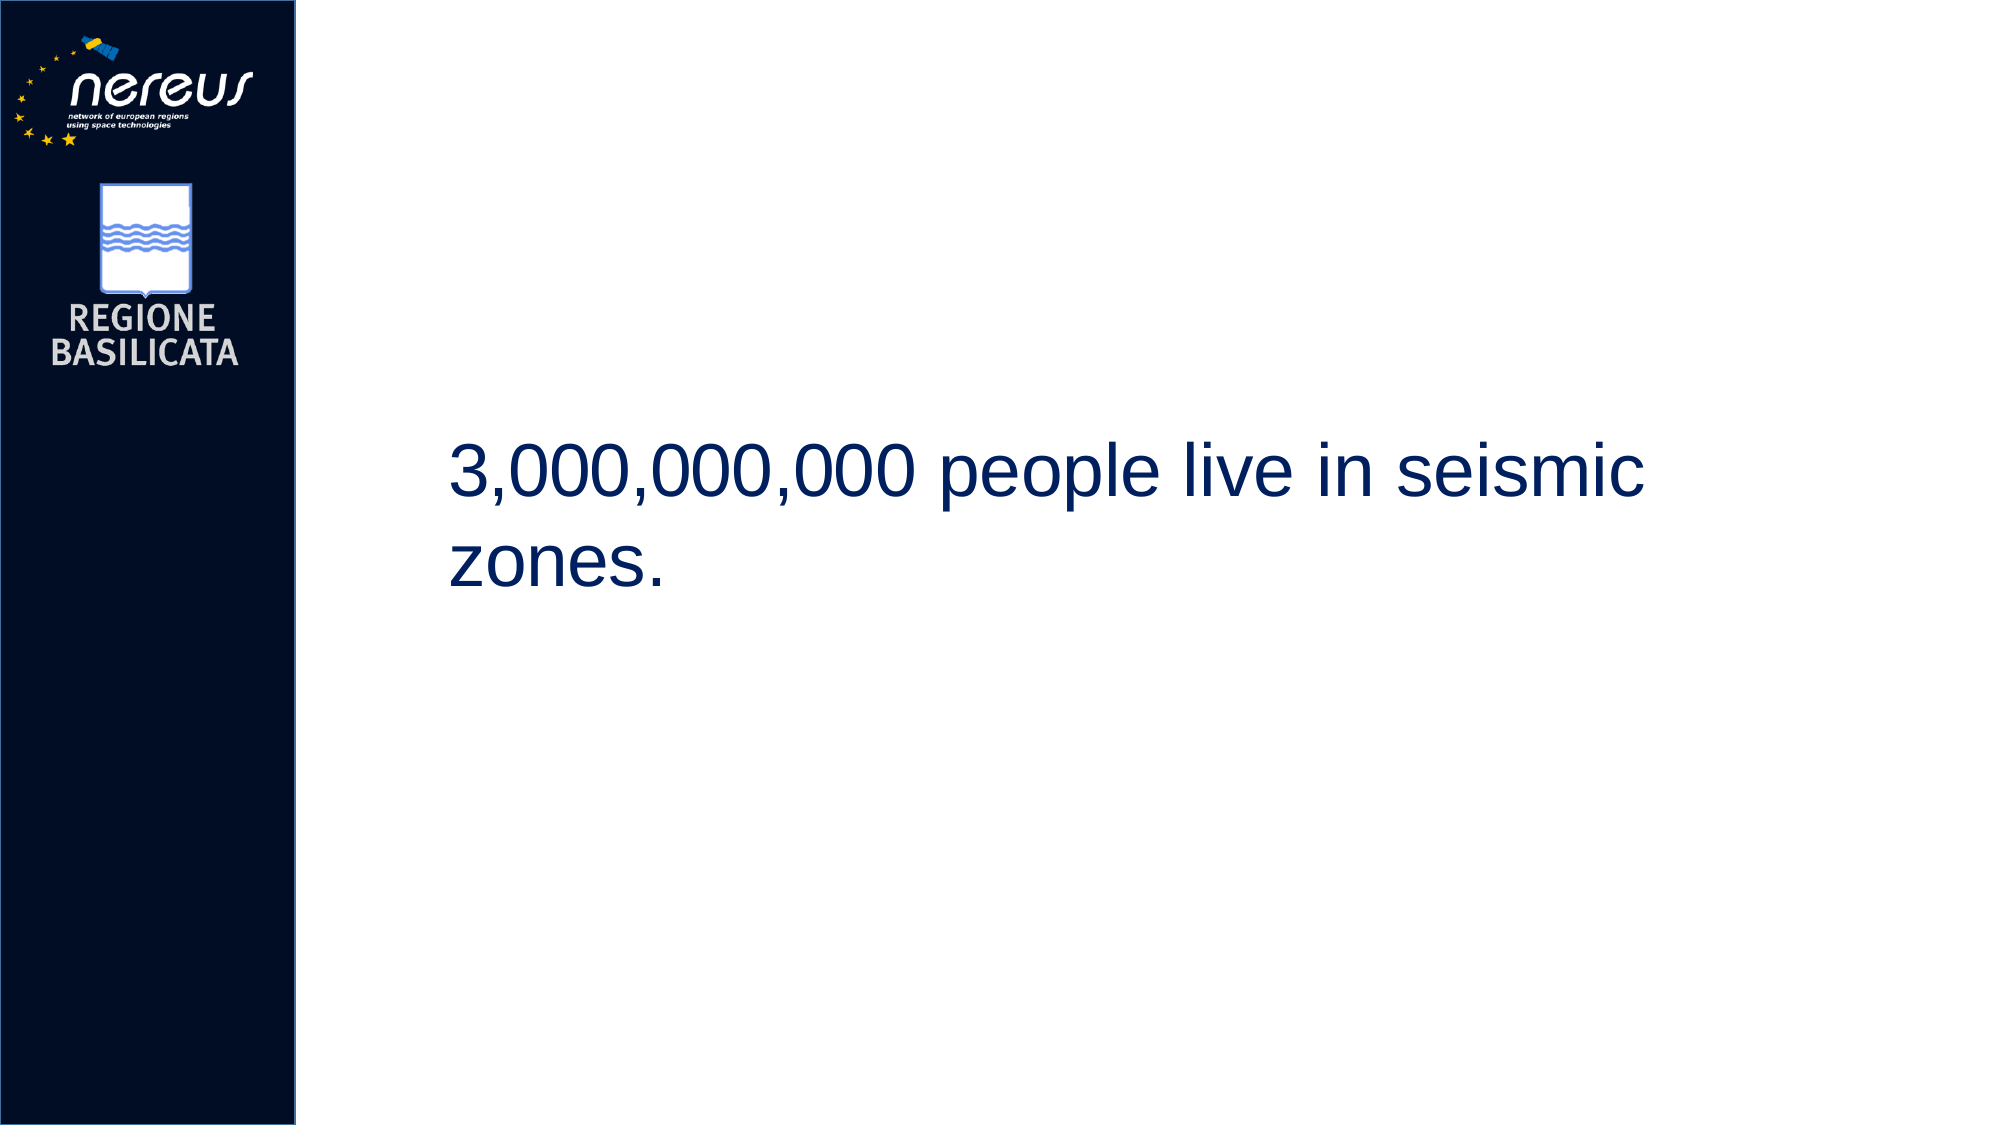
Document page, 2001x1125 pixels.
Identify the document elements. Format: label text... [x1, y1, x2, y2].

title 3,000,000,000 people live in seismic zones. [150, 419, 1850, 610]
picture [40, 181, 246, 377]
picture [14, 35, 253, 146]
